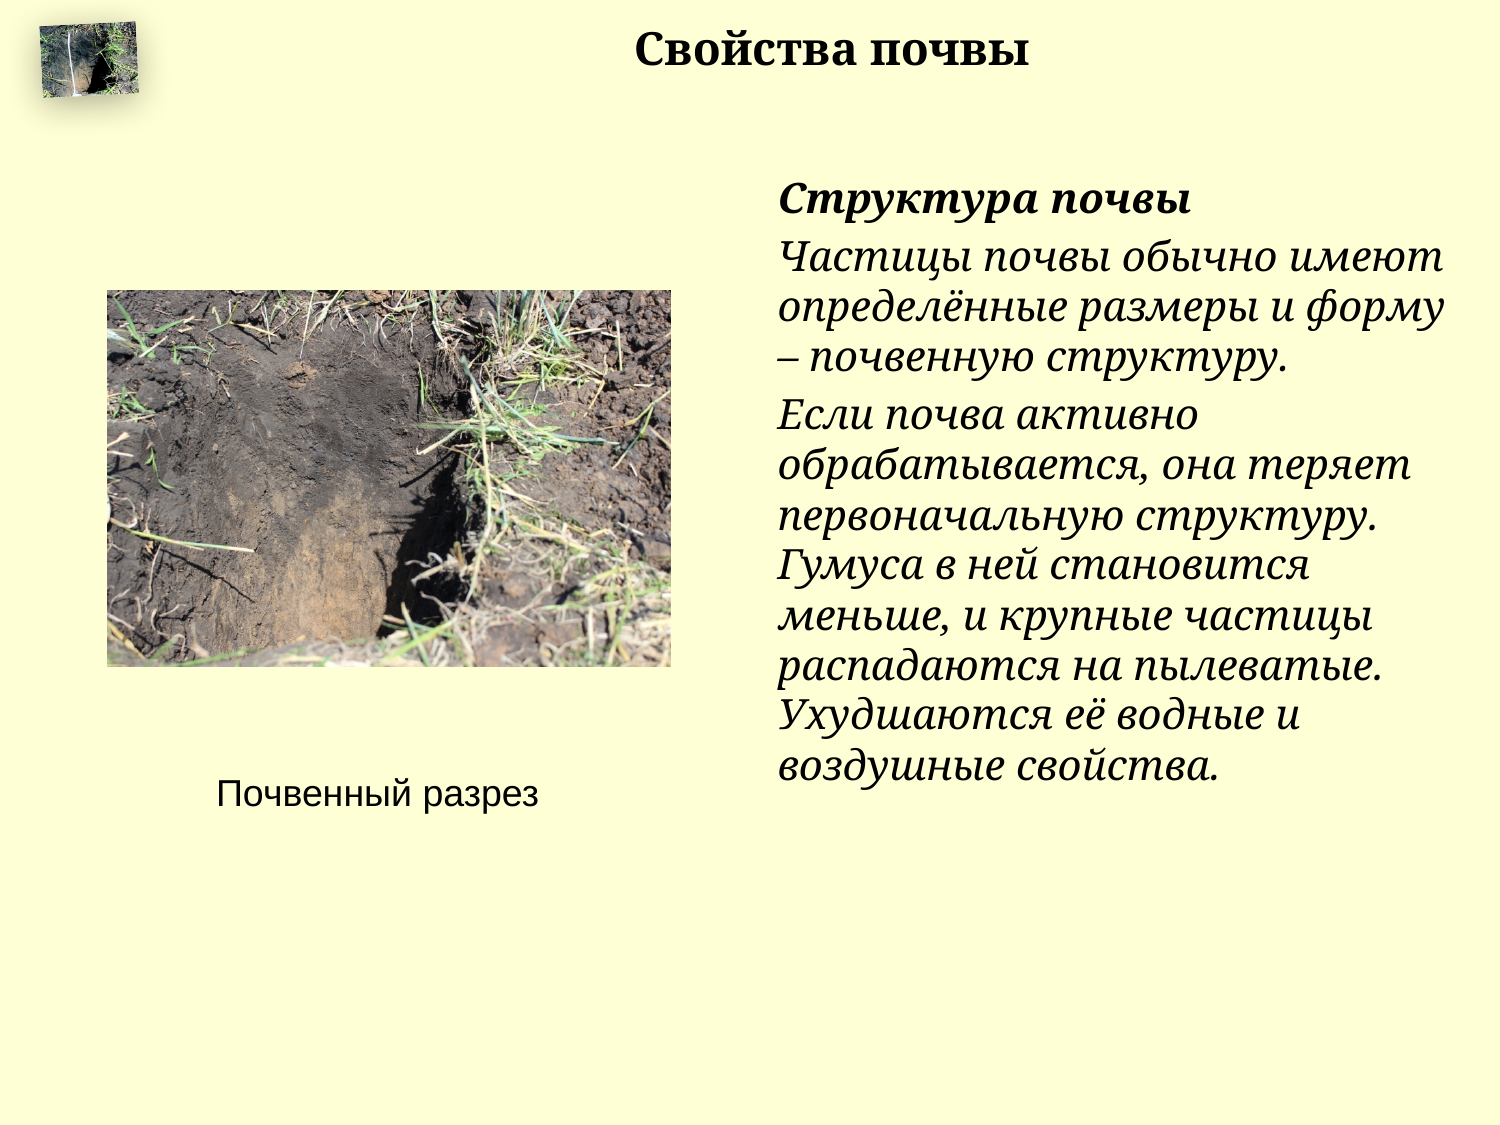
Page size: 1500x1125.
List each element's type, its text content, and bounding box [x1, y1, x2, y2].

title Свойства почвы [163, 0, 1500, 94]
picture [40, 22, 139, 98]
text_box Почвенный разрез [201, 761, 555, 822]
list Структура почвы Частицы почвы обычно имеют определённые размеры и форму – почвенную структуру. Если почва активно обрабатывается, она теряет первоначальную структуру. Гумуса в ней становится меньше, и крупные частицы распадаются на пылеватые. Ухудшаются её водные и воздушные свойства. [762, 163, 1477, 1091]
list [106, 290, 671, 667]
